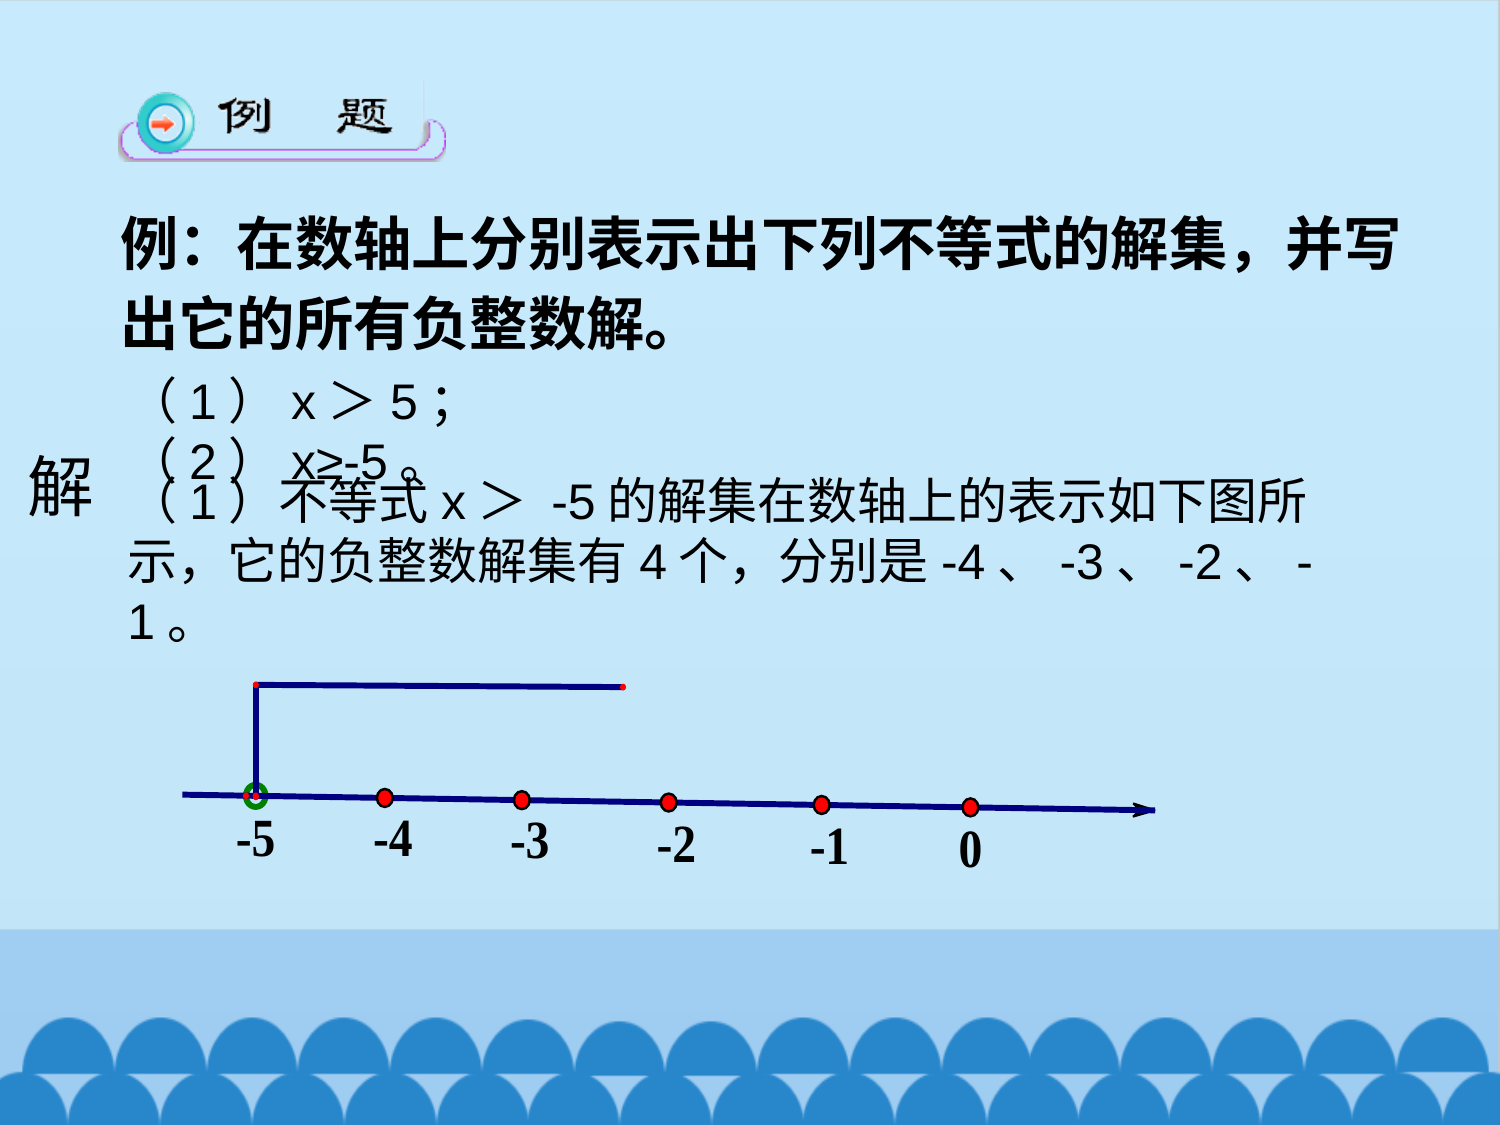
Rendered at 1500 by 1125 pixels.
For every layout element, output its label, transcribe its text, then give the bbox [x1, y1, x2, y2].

text_box 例：在数轴上分别表示出下列不等式的解集，并写出它的所有负整数解。 [105, 188, 1425, 365]
picture [0, 0, 1500, 1125]
text_box 解 [12, 437, 110, 533]
text_box （1）不等式x＞ -5的解集在数轴上的表示如下图所示，它的负整数解集有4个，分别是-4、-3、-2、-1。 [112, 462, 1338, 658]
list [162, 662, 1175, 900]
text_box （1）x＞5；（2）x≥-5。 [112, 362, 700, 462]
